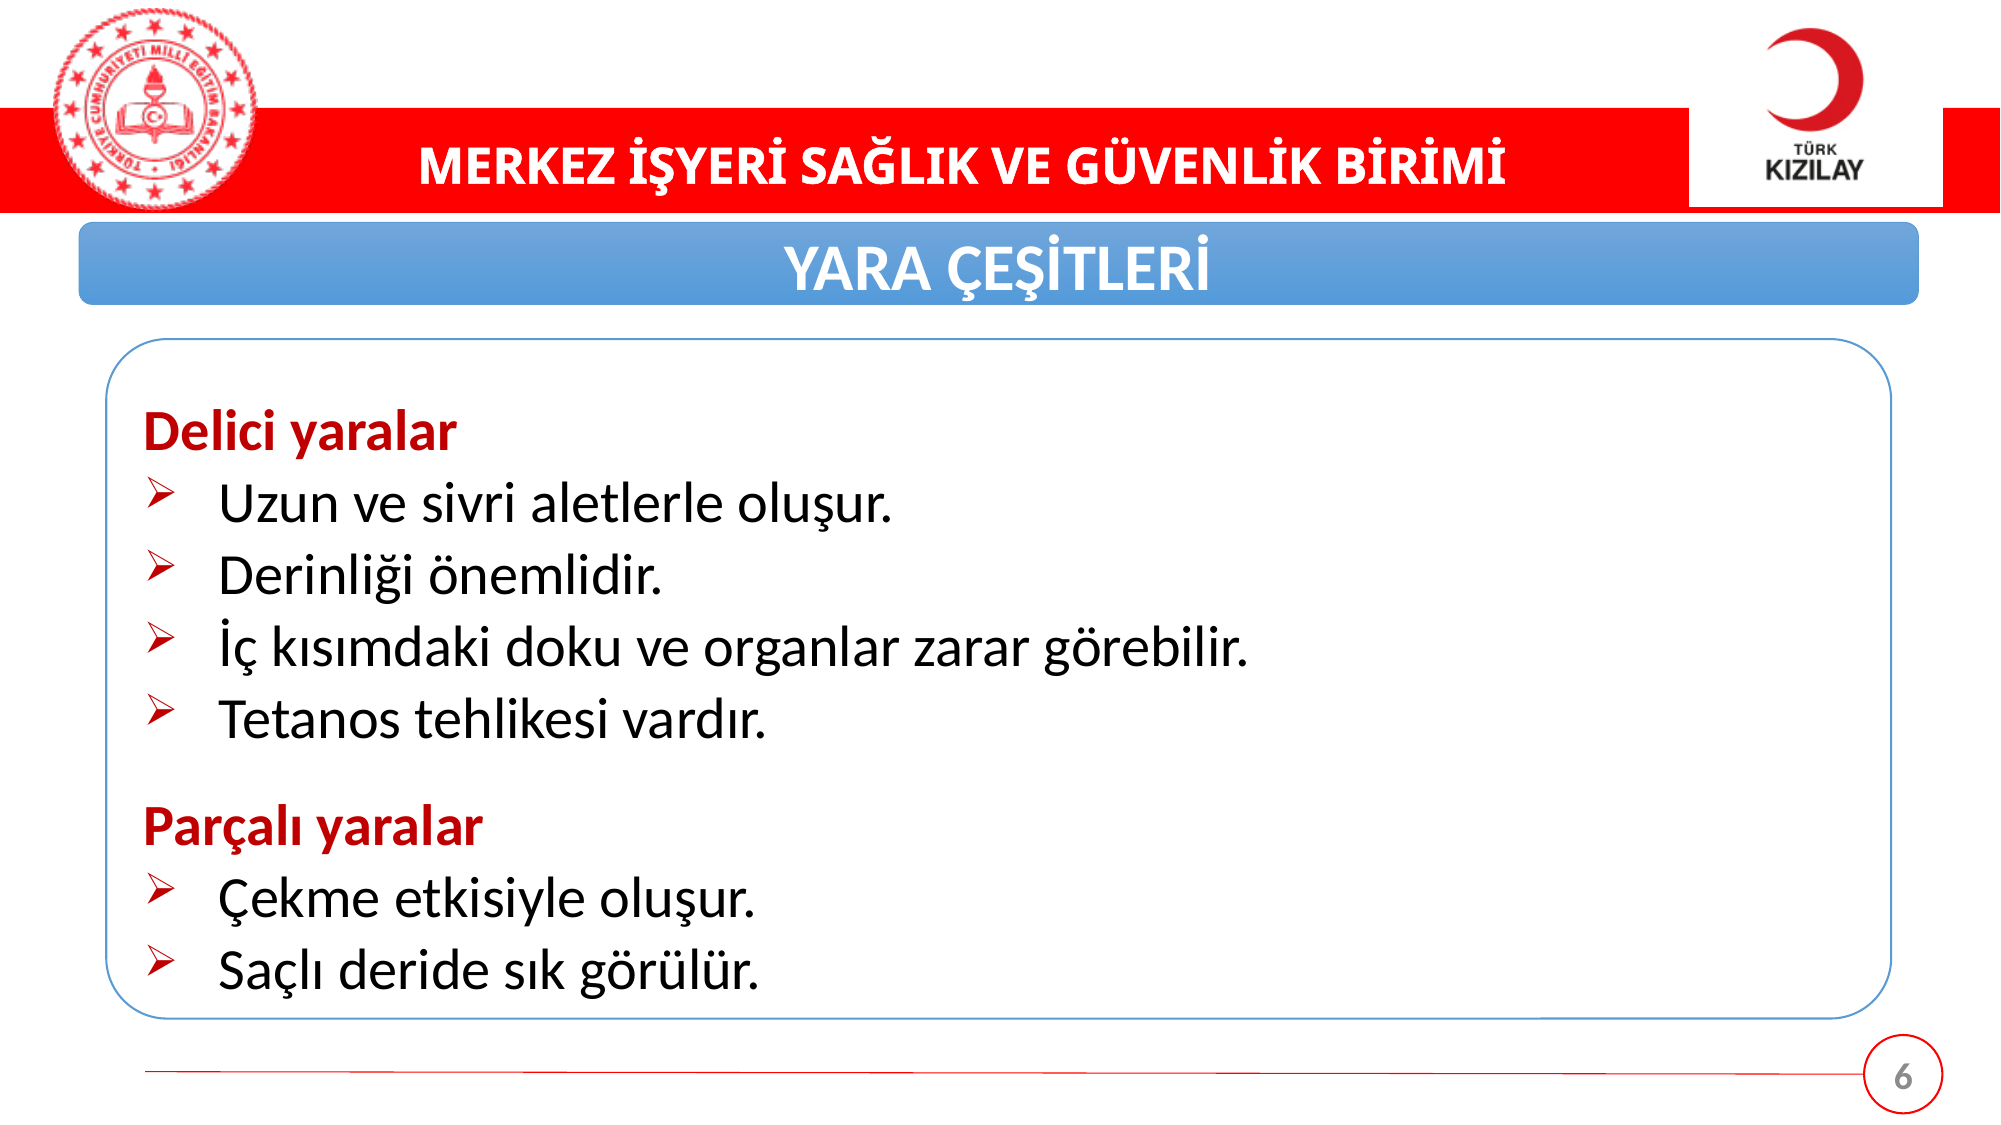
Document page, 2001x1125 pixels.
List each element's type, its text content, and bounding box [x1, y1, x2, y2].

slide_number 6 [1864, 1035, 1943, 1114]
text_box YARA ÇEŞİTLERİ [78, 221, 1919, 305]
text_box Delici yaralar Uzun ve sivri aletlerle oluşur. Derinliği önemlidir. İç kısımdaki doku ve organlar zarar görebilir. Tetanos tehlikesi vardır. Parçalı yaralar Çekme etkisiyle oluşur. Saçlı deride sık görülür. [105, 338, 1893, 1020]
picture [53, 8, 258, 212]
picture [1689, 0, 1943, 207]
